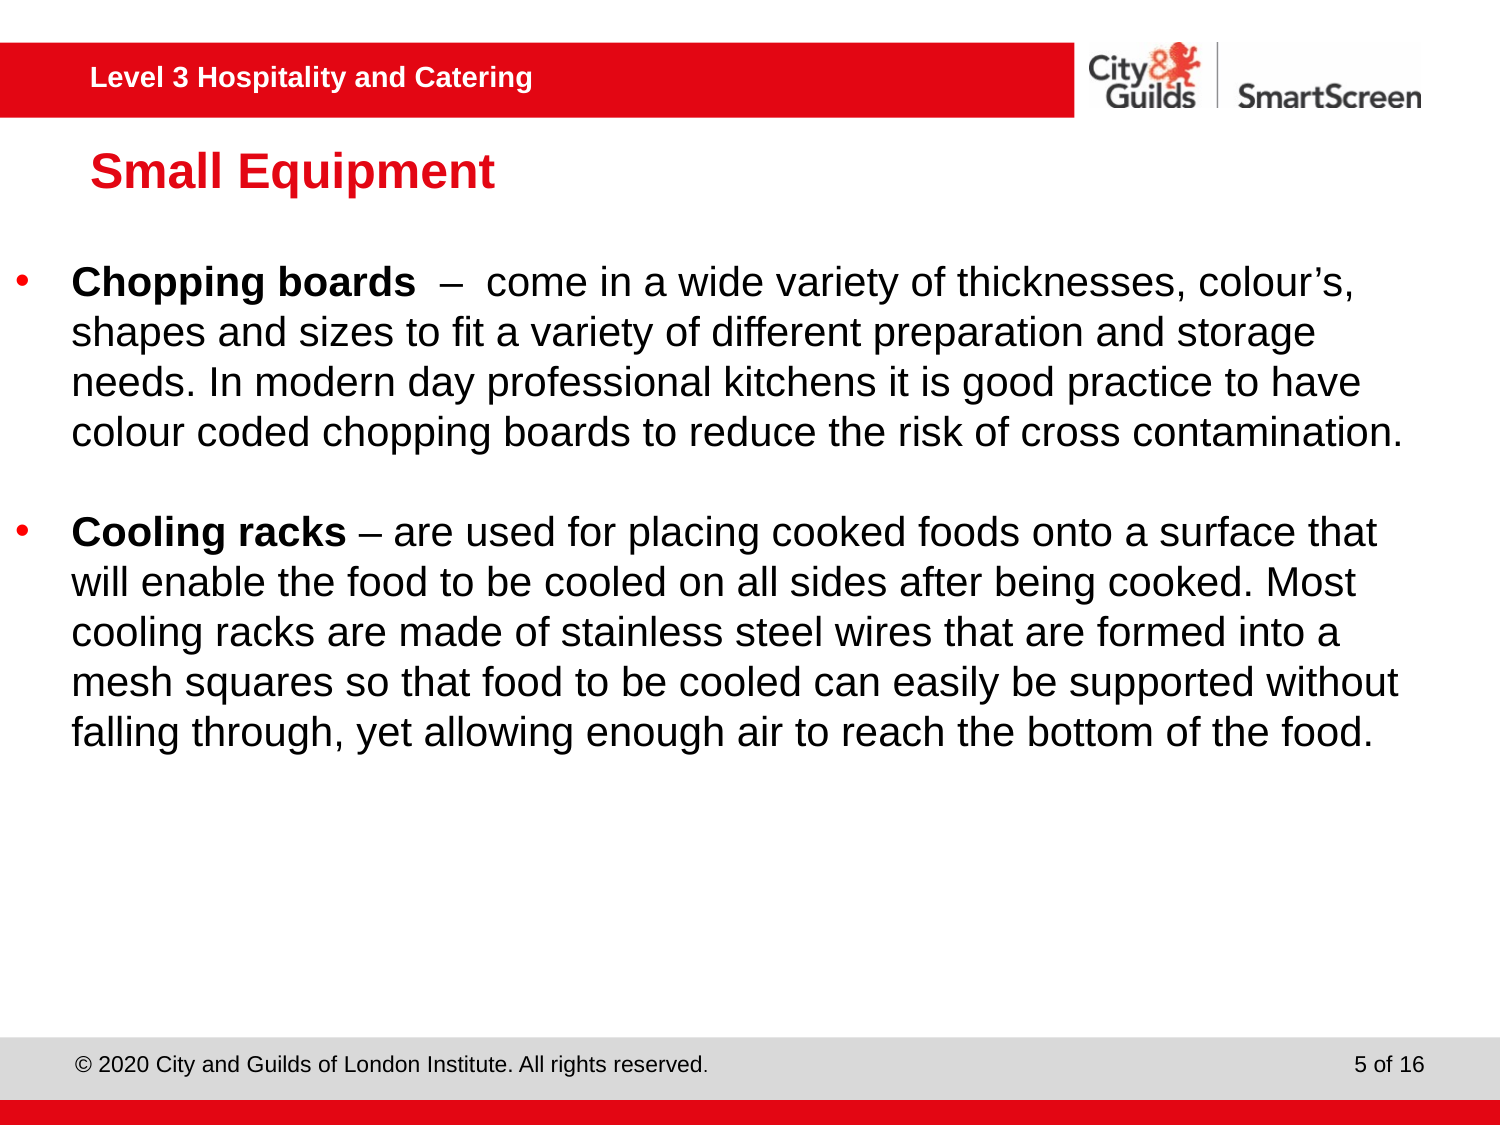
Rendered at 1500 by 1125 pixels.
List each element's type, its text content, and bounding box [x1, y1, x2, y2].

picture [1089, 42, 1421, 108]
list Chopping boards – come in a wide variety of thicknesses, colour’s, shapes and sizes to fit a variety of different preparation and storage needs. In modern day professional kitchens it is good practice to have colour coded chopping boards to reduce the risk of cross contamination. Cooling racks – are used for placing cooked foods onto a surface that will enable the food to be cooled on all sides after being cooked. Most cooling racks are made of stainless steel wires that are formed into a mesh squares so that food to be cooled can easily be supported without falling through, yet allowing enough air to reach the bottom of the food. [0, 247, 1454, 990]
title Small Equipment [74, 137, 1424, 201]
